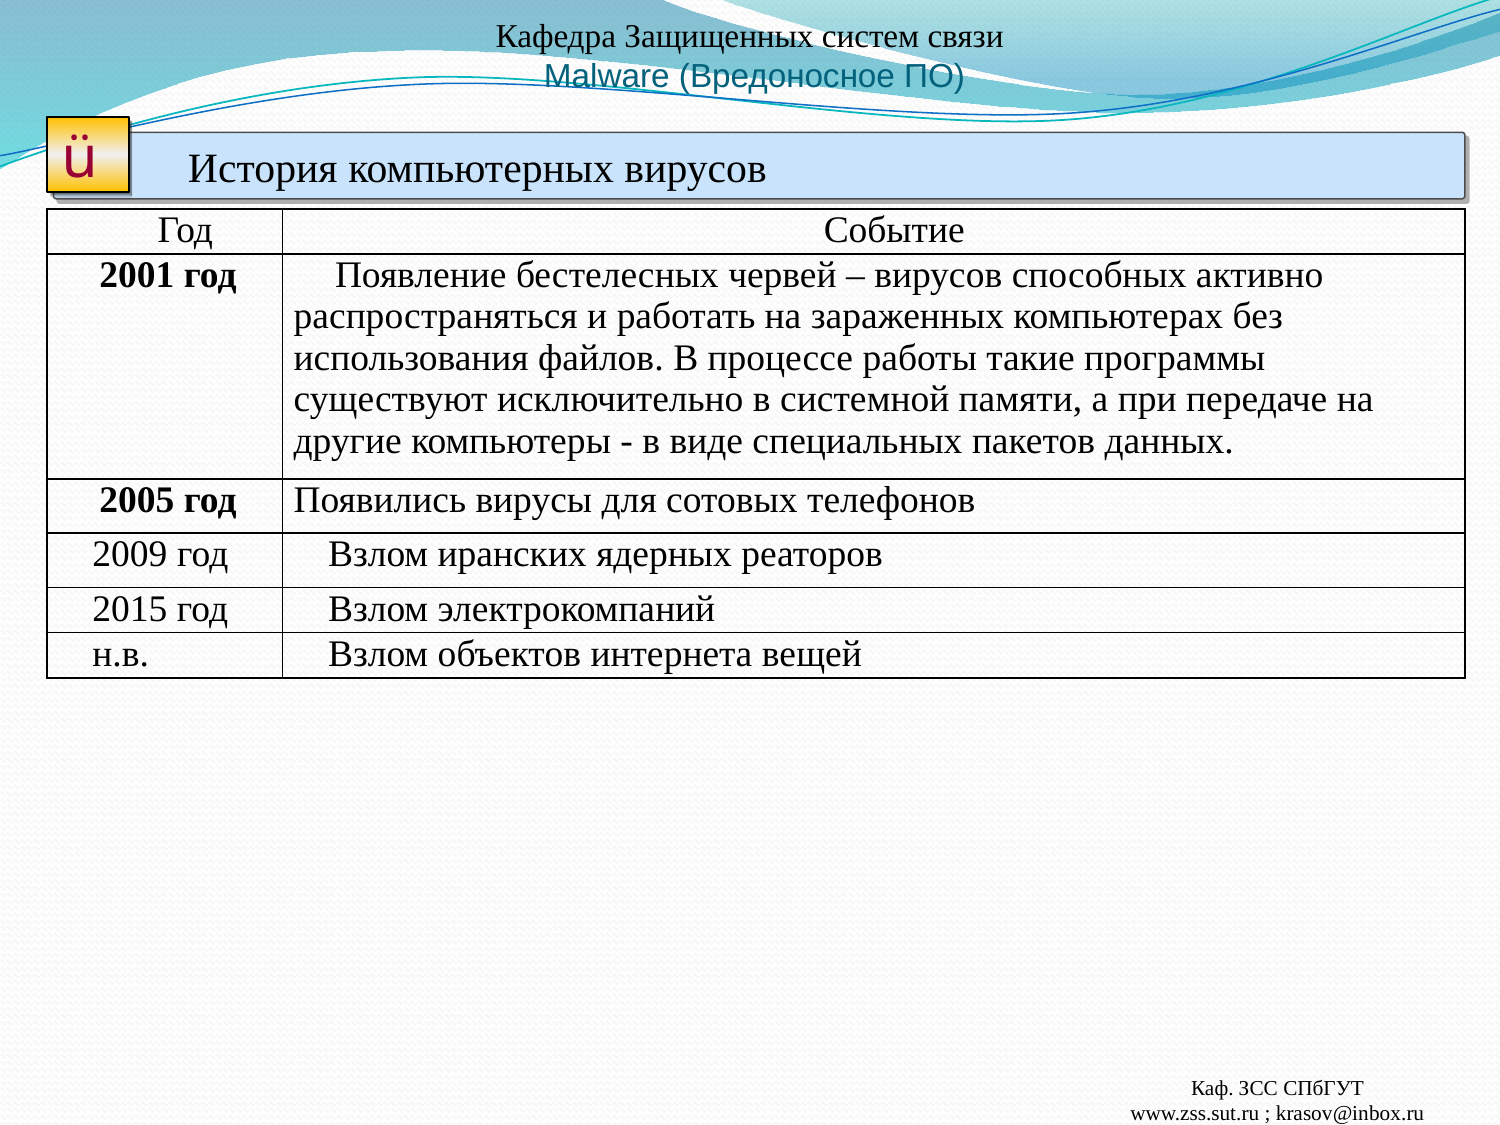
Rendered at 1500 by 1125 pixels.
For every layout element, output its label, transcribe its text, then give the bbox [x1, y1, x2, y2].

table_cell Взлом иранских ядерных реаторов [283, 534, 1464, 587]
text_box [46, 116, 1466, 200]
table_header Год [48, 210, 282, 253]
table_cell Взлом объектов интернета вещей [283, 633, 1464, 677]
table_cell Появление бестелесных червей – вирусов способных активно распространяться и работать на зараженных компьютерах без использования файлов. В процессе работы такие программы существуют исключительно в системной памяти, а при передаче на другие компьютеры - в виде специальных пакетов данных. [283, 255, 1464, 478]
table_header Событие [283, 210, 1464, 253]
table_cell 2001 год [48, 255, 282, 478]
title Кафедра Защищенных систем связи Malware (Вредоносное ПО) [0, 0, 1500, 94]
table_cell н.в. [48, 633, 282, 677]
table_cell 2015 год [48, 588, 282, 632]
table_cell Появились вирусы для сотовых телефонов [283, 480, 1464, 532]
table_cell Взлом электрокомпаний [283, 588, 1464, 632]
table_cell 2005 год [48, 480, 282, 532]
text_box Каф. ЗСС СПбГУТ www.zss.sut.ru ; krasov@inbox.ru [1054, 1066, 1500, 1125]
table_cell 2009 год [48, 534, 282, 587]
